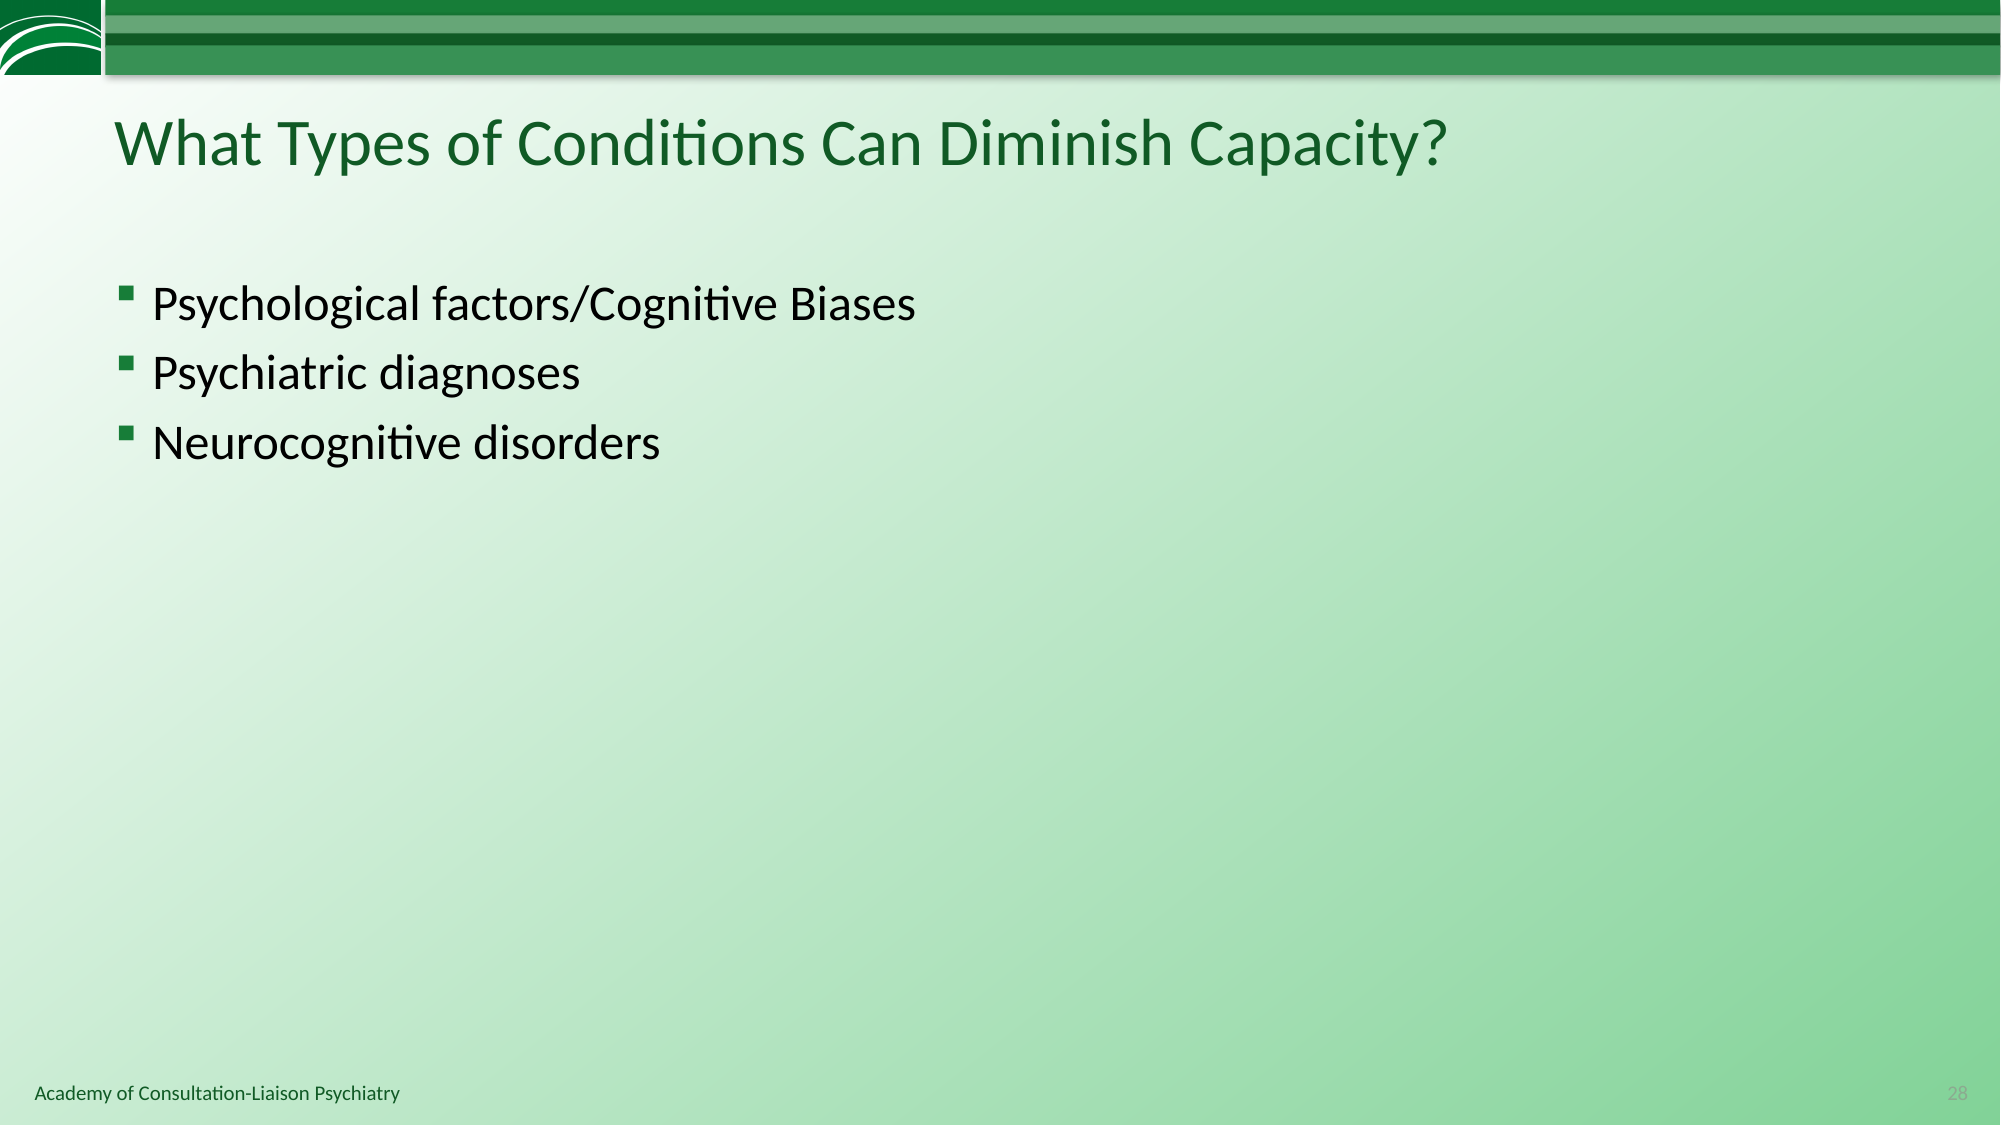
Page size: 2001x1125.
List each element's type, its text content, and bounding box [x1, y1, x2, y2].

list Psychological factors/Cognitive Biases Psychiatric diagnoses Neurocognitive disorders [99, 262, 1900, 1005]
title What Types of Conditions Can Diminish Capacity? [99, 45, 1900, 233]
picture [0, 0, 101, 75]
slide_number 28 [1903, 1062, 1984, 1122]
